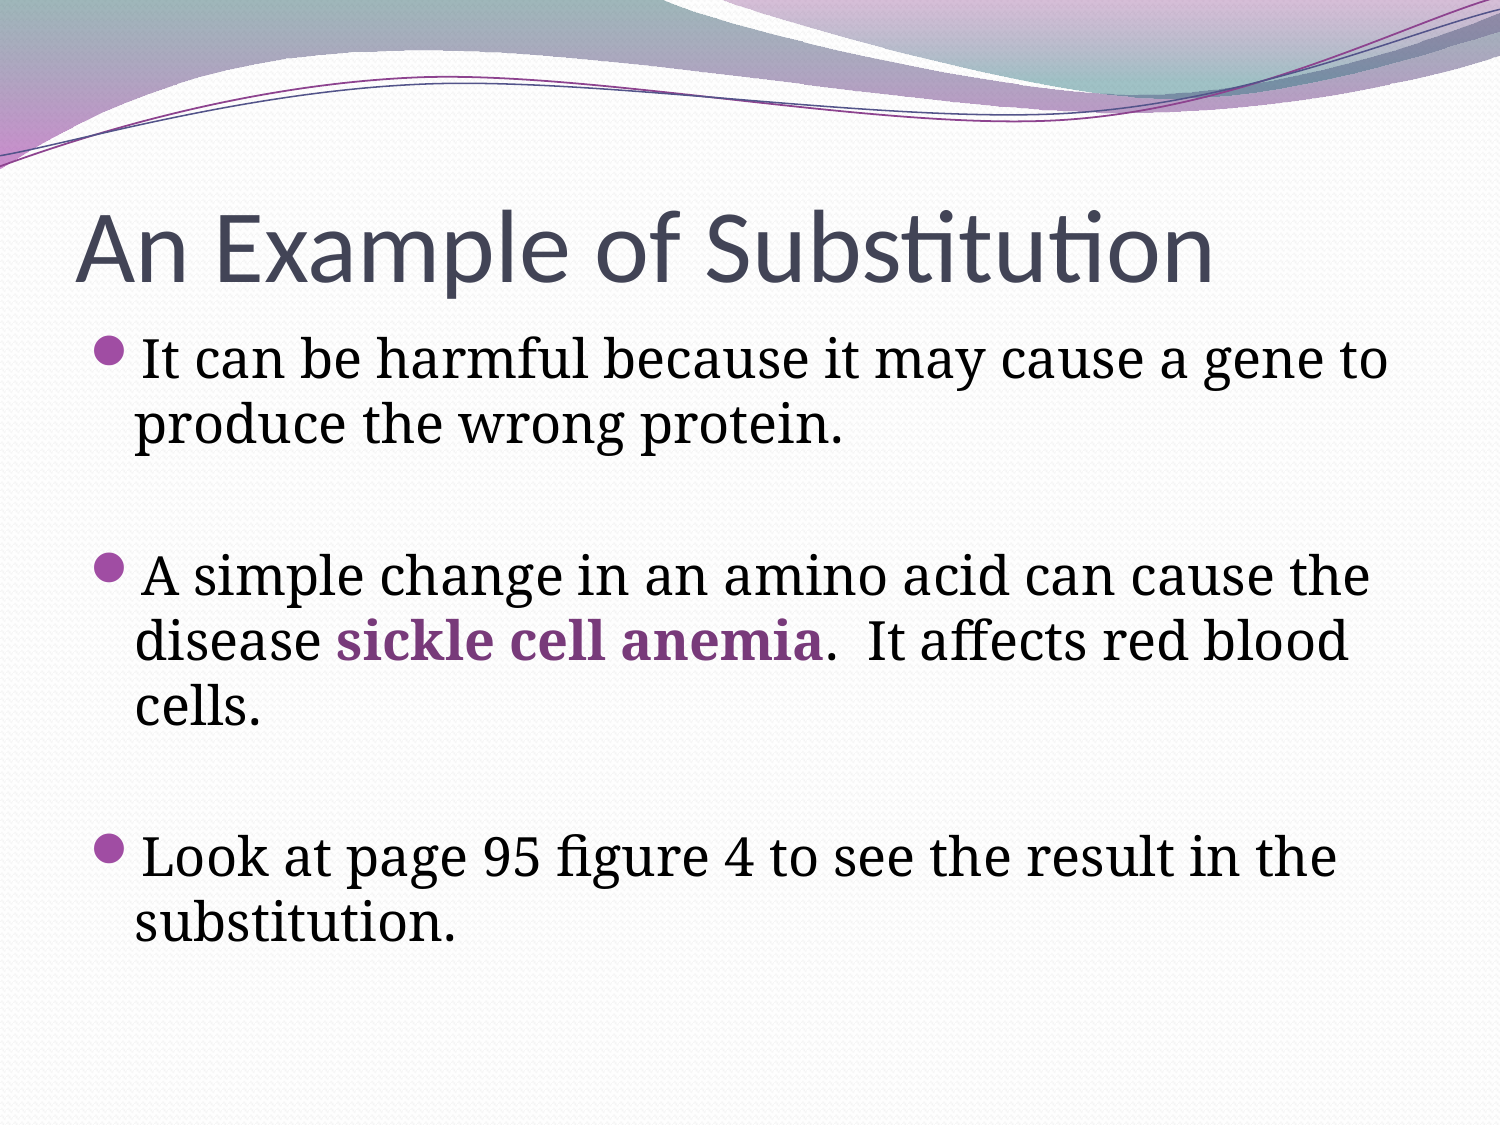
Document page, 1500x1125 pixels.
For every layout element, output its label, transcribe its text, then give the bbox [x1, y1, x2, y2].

list It can be harmful because it may cause a gene to produce the wrong protein. A simple change in an amino acid can cause the disease sickle cell anemia. It affects red blood cells. Look at page 95 figure 4 to see the result in the substitution. [75, 317, 1425, 1038]
title An Example of Substitution [75, 115, 1425, 303]
